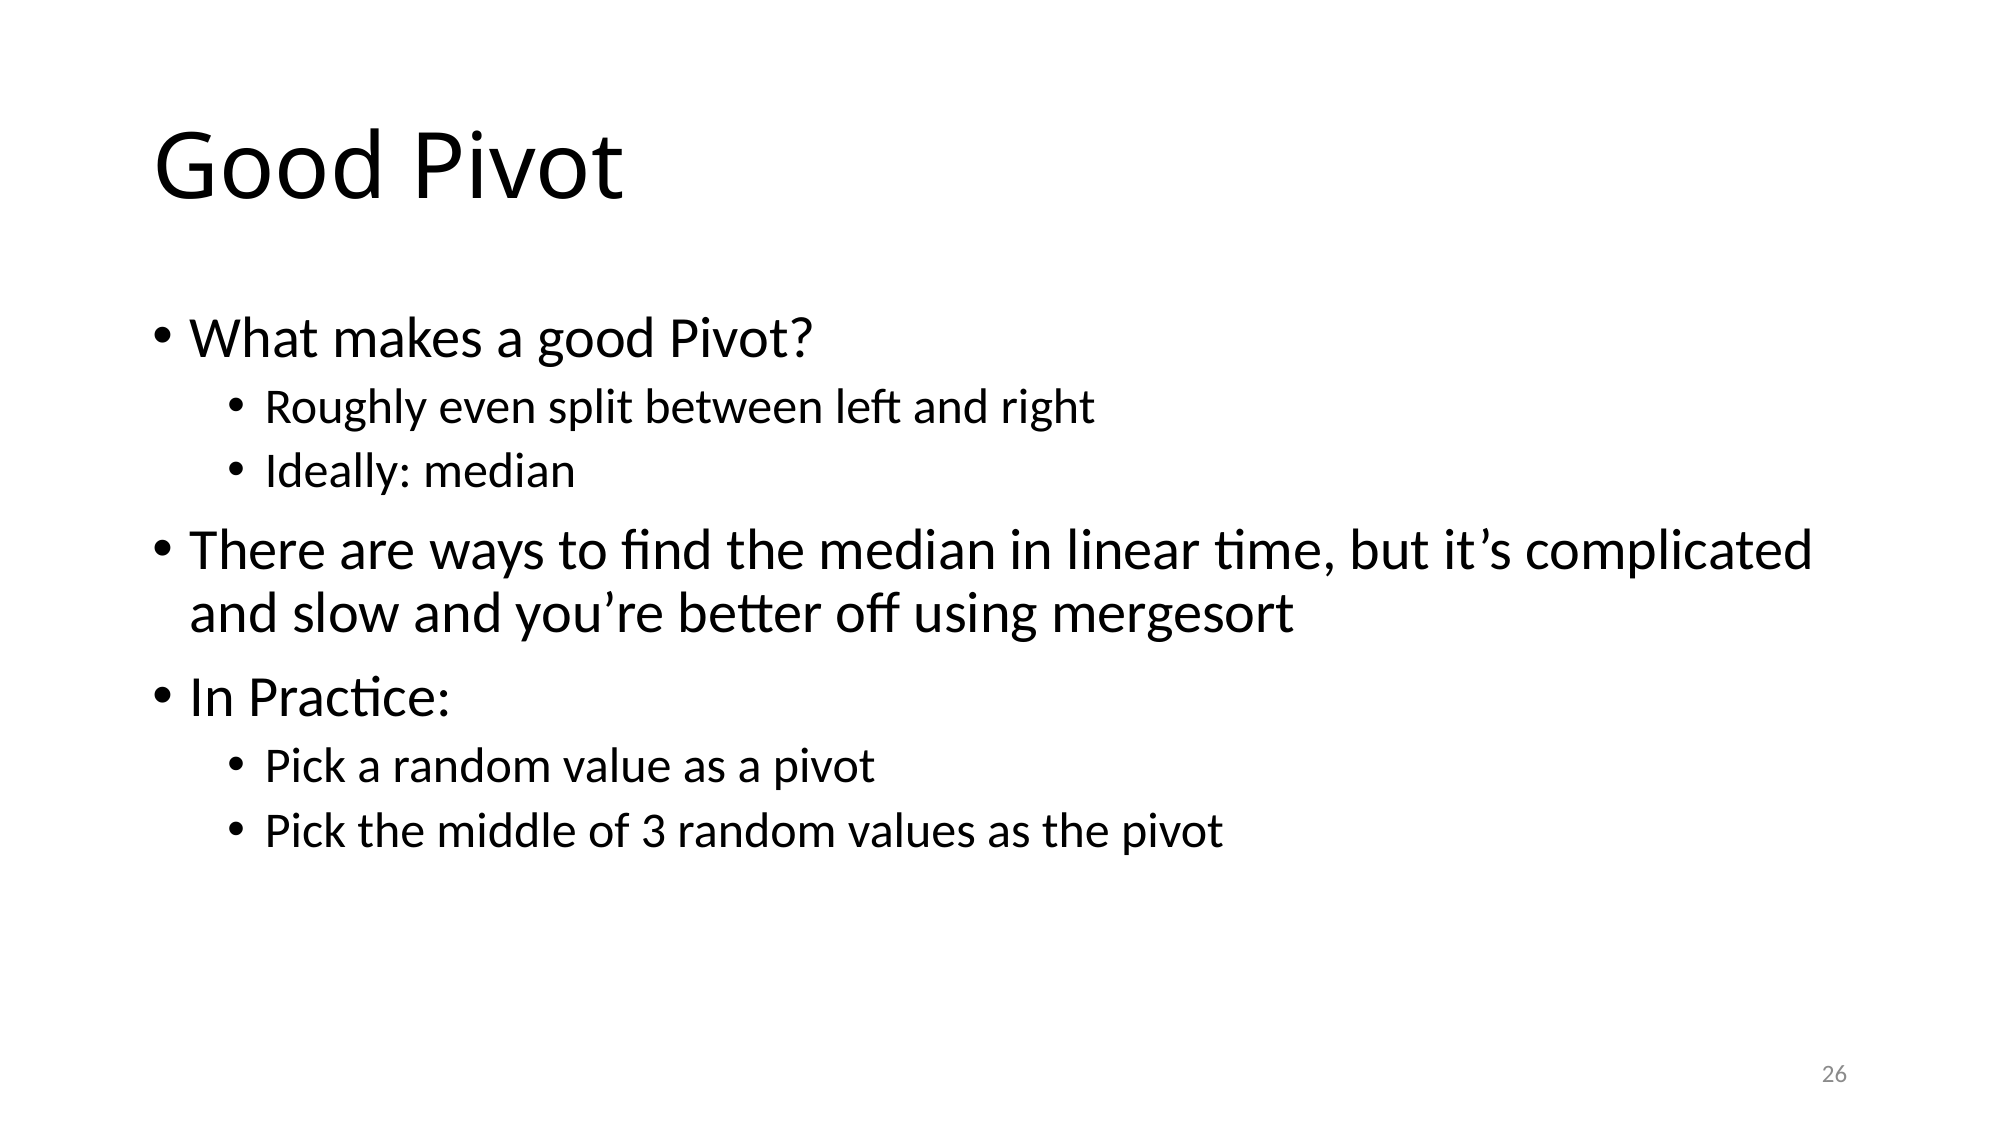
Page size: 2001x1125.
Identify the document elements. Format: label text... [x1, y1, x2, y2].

list What makes a good Pivot? Roughly even split between left and right Ideally: median There are ways to find the median in linear time, but it’s complicated and slow and you’re better off using mergesort In Practice: Pick a random value as a pivot Pick the middle of 3 random values as the pivot [137, 299, 1863, 1014]
title Good Pivot [137, 59, 1863, 278]
slide_number 26 [1412, 1042, 1863, 1103]
